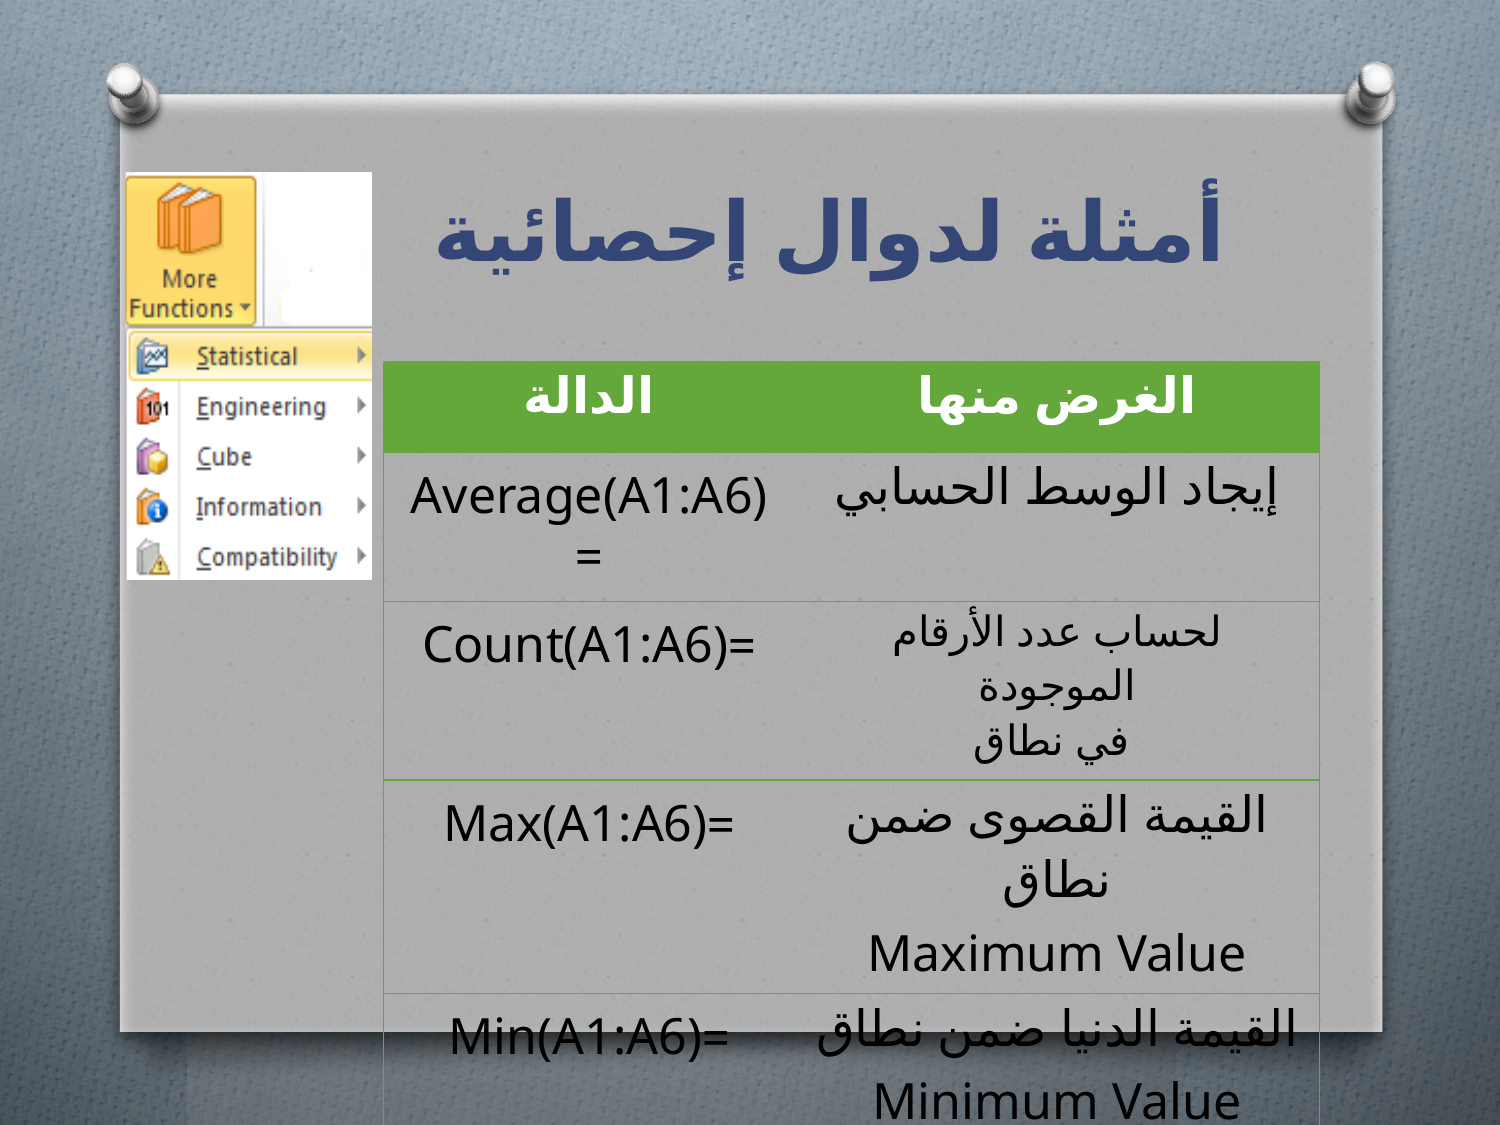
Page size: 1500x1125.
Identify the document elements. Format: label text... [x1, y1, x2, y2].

table_cell إيجاد الوسط الحسابي [795, 453, 1319, 601]
table_cell =Max(A1:A6) [384, 781, 795, 993]
table_cell القيمة الدنيا ضمن نطاق Minimum Value [795, 994, 1319, 1125]
table_cell لحساب عدد الأرقام الموجودة في نطاق [795, 602, 1319, 779]
table_header الدالة [384, 362, 795, 452]
picture [125, 172, 373, 581]
table_cell =Min(A1:A6) [384, 994, 795, 1125]
table_cell =Count(A1:A6) [384, 602, 795, 779]
picture [75, 29, 198, 153]
picture [1317, 35, 1439, 156]
table_header الغرض منها [795, 362, 1319, 452]
text_box أمثلة لدوال إحصائية [416, 172, 1243, 303]
table_cell القيمة القصوى ضمن نطاق Maximum Value [795, 781, 1319, 993]
table_cell Average(A1:A6)= [384, 453, 795, 601]
